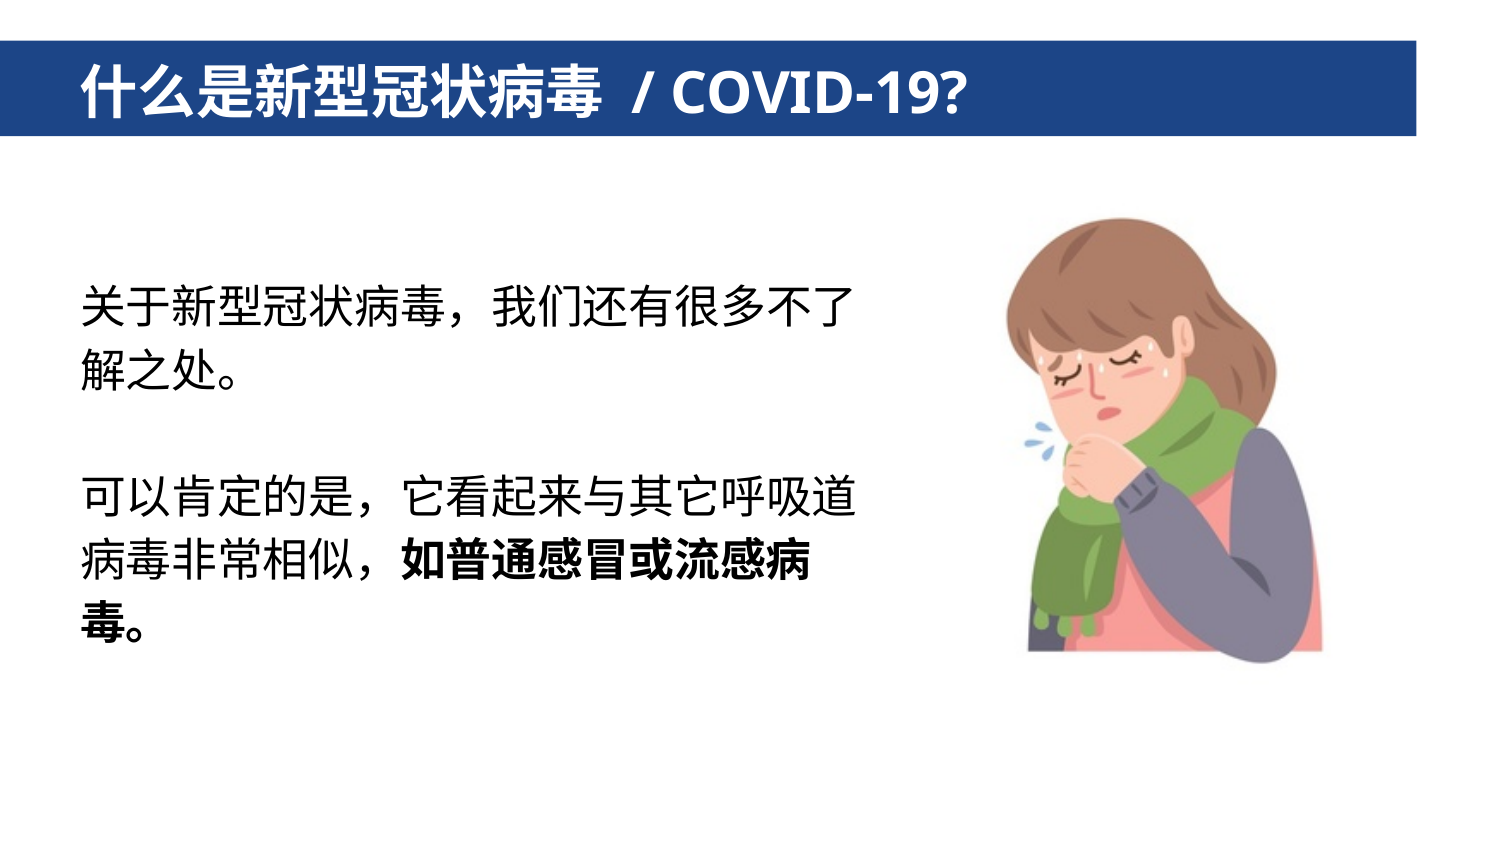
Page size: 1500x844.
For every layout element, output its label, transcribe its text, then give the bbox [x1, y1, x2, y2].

text_box 什么是新型冠状病毒 / COVID-19? [64, 40, 1222, 108]
picture [635, 180, 1500, 769]
list 关于新型冠状病毒，我们还有很多不了解之处。 可以肯定的是，它看起来与其它呼吸道病毒非常相似，如普通感冒或流感病毒。 [64, 255, 630, 669]
text_box [0, 40, 1417, 137]
